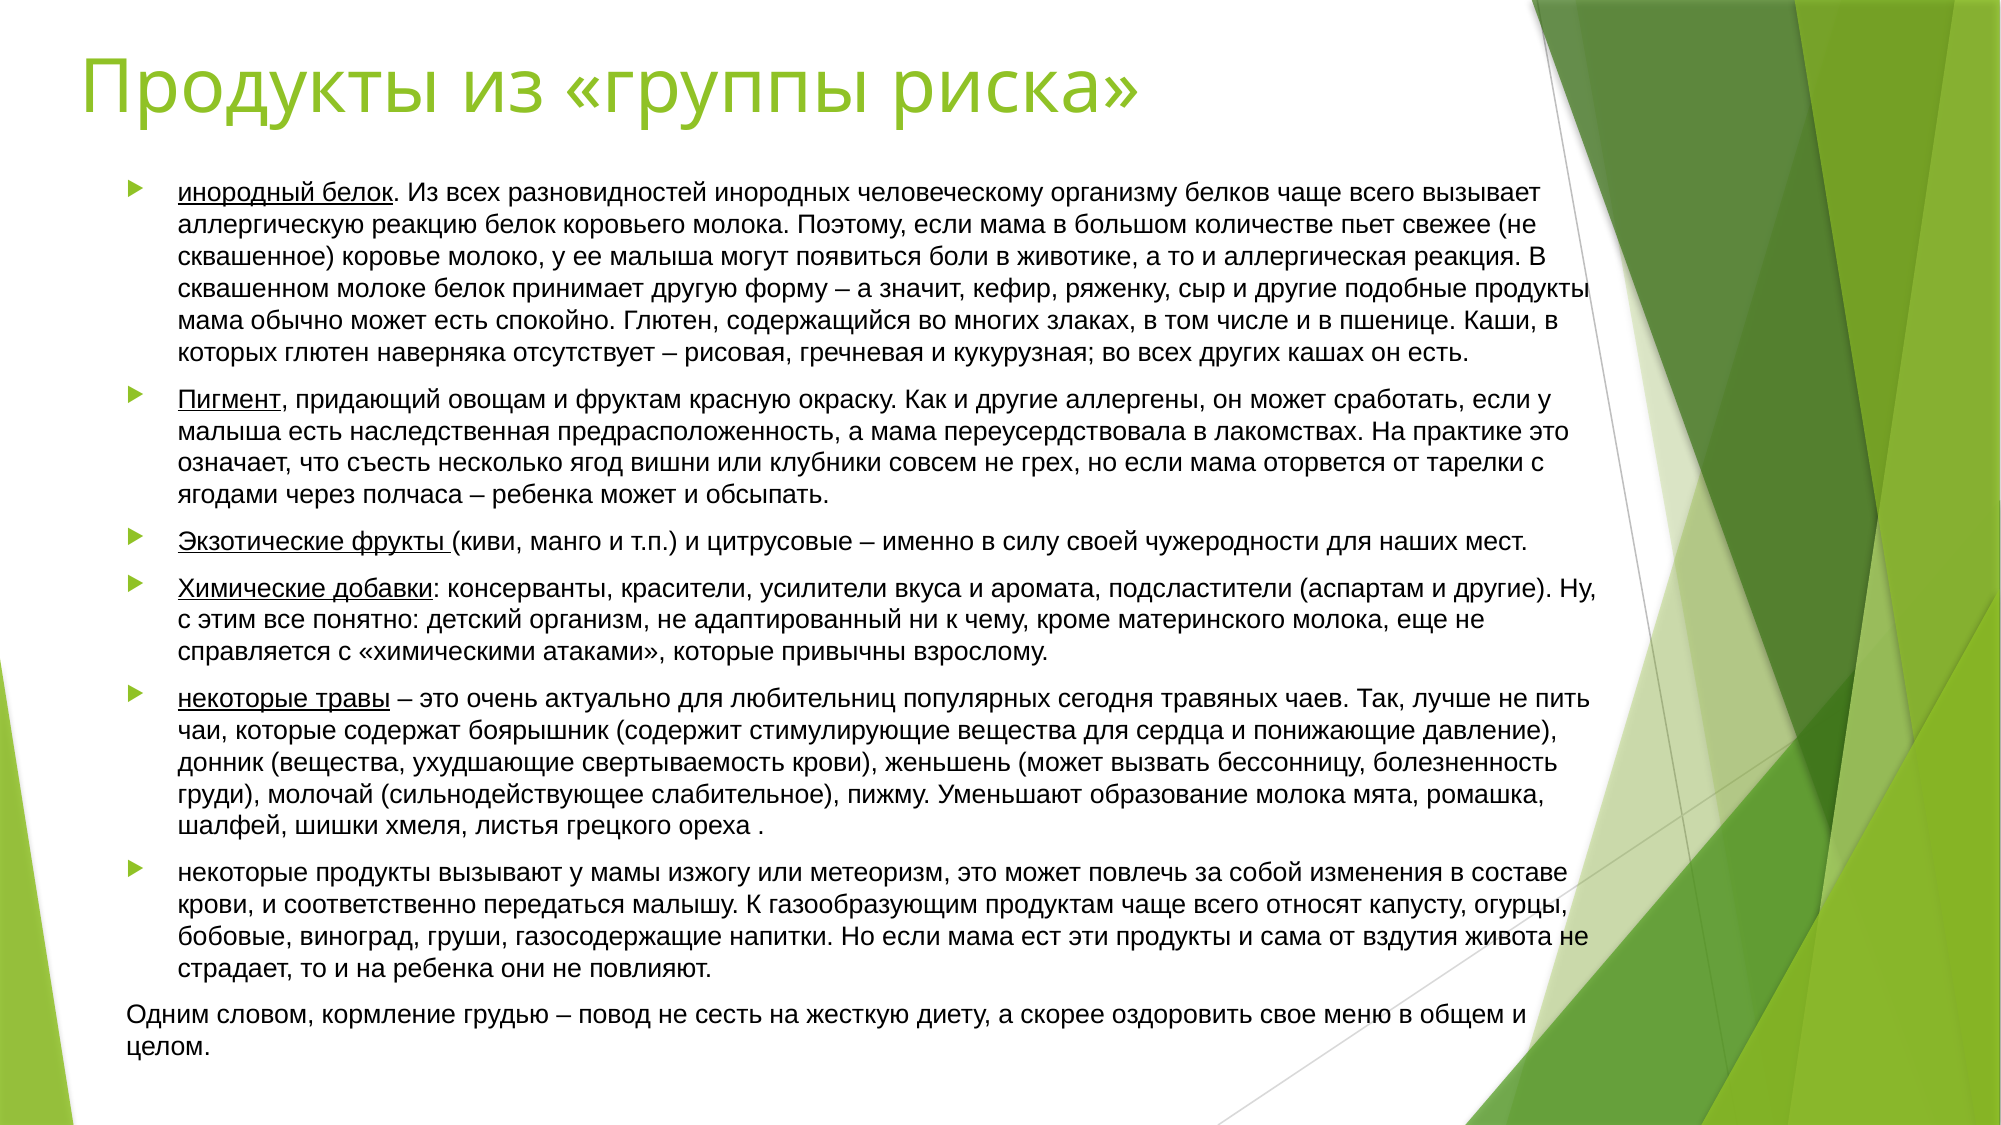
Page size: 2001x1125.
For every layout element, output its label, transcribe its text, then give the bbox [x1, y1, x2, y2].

list инородный белок. Из всех разновидностей инородных человеческому организму белков чаще всего вызывает аллергическую реакцию белок коровьего молока. Поэтому, если мама в большом количестве пьет свежее (не сквашенное) коровье молоко, у ее малыша могут появиться боли в животике, а то и аллергическая реакция. В сквашенном молоке белок принимает другую форму – а значит, кефир, ряженку, сыр и другие подобные продукты мама обычно может есть спокойно. Глютен, содержащийся во многих злаках, в том числе и в пшенице. Каши, в которых глютен наверняка отсутствует – рисовая, гречневая и кукурузная; во всех других кашах он есть. Пигмент, придающий овощам и фруктам красную окраску. Как и другие аллергены, он может сработать, если у малыша есть наследственная предрасположенность, а мама переусердствовала в лакомствах. На практике это означает, что съесть несколько ягод вишни или клубники совсем не грех, но если мама оторвется от тарелки с ягодами через полчаса – ребенка может и обсыпать. Экзотические фрукты (киви, манго и т.п.) и цитрусовые – именно в силу своей чужеродности для наших мест. Химические добавки: консерванты, красители, усилители вкуса и аромата, подсластители (аспартам и другие). Ну, с этим все понятно: детский организм, не адаптированный ни к чему, кроме материнского молока, еще не справляется с «химическими атаками», которые привычны взрослому. некоторые травы – это очень актуально для любительниц популярных сегодня травяных чаев. Так, лучше не пить чаи, которые содержат боярышник (содержит стимулирующие вещества для сердца и понижающие давление), донник (вещества, ухудшающие свертываемость крови), женьшень (может вызвать бессонницу, болезненность груди), молочай (сильнодействующее слабительное), пижму. Уменьшают образование молока мята, ромашка, шалфей, шишки хмеля, листья грецкого ореха . некоторые продукты вызывают у мамы изжогу или метеоризм, это может повлечь за собой изменения в составе крови, и соответственно передаться малышу. К газообразующим продуктам чаще всего относят капусту, огурцы, бобовые, виноград, груши, газосодержащие напитки. Но если мама ест эти продукты и сама от вздутия живота не страдает, то и на ребенка они не повлияют. Одним словом, кормление грудью – повод не сесть на жесткую диету, а скорее оздоровить свое меню в общем и целом. [111, 167, 1626, 1086]
title Продукты из «группы риска» [64, 29, 1475, 247]
